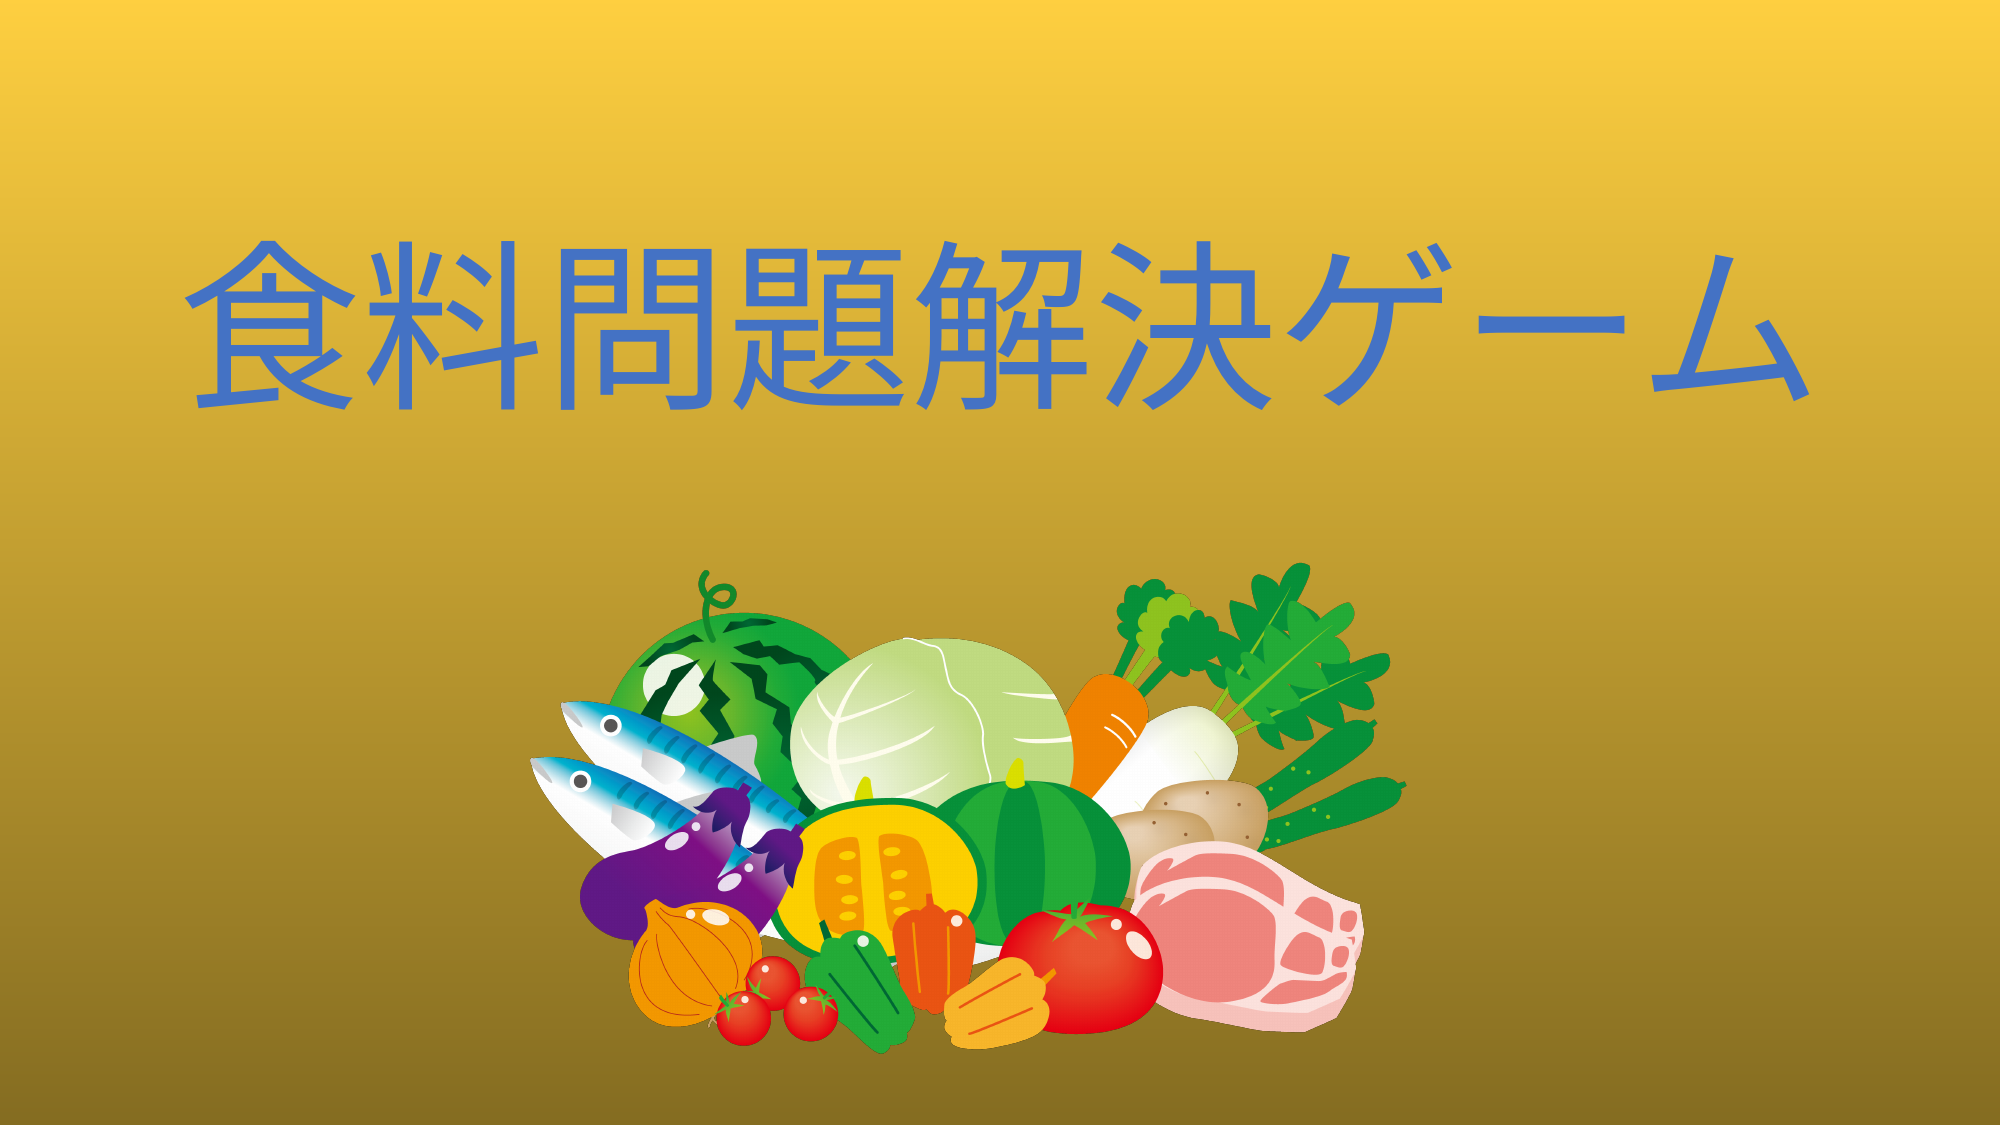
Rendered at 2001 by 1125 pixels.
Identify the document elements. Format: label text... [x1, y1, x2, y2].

text_box 食料問題解決ゲーム [162, 205, 1837, 880]
picture [530, 562, 1407, 1054]
